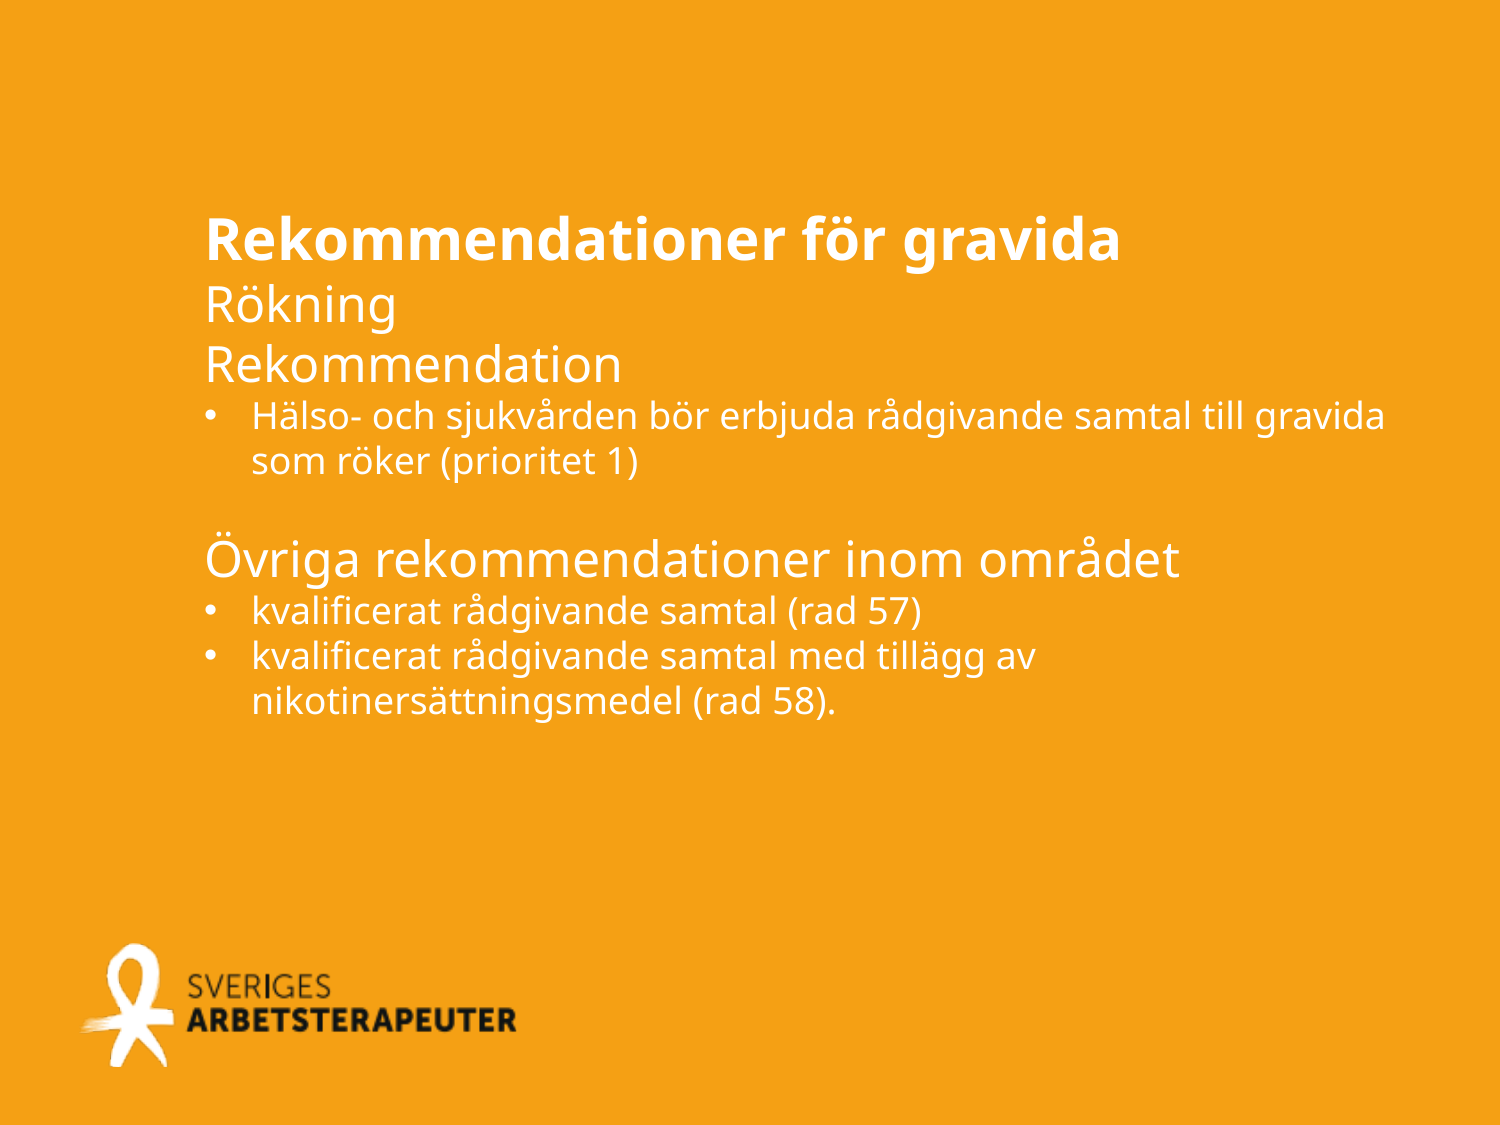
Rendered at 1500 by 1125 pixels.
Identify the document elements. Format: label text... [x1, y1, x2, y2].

subtitle Rekommendationer för gravida Rökning Rekommendation Hälso- och sjukvården bör erbjuda rådgivande samtal till gravida som röker (prioritet 1) Övriga rekommendationer inom området kvalificerat rådgivande samtal (rad 57) kvalificerat rådgivande samtal med tillägg av nikotinersättningsmedel (rad 58). [189, 194, 1428, 908]
